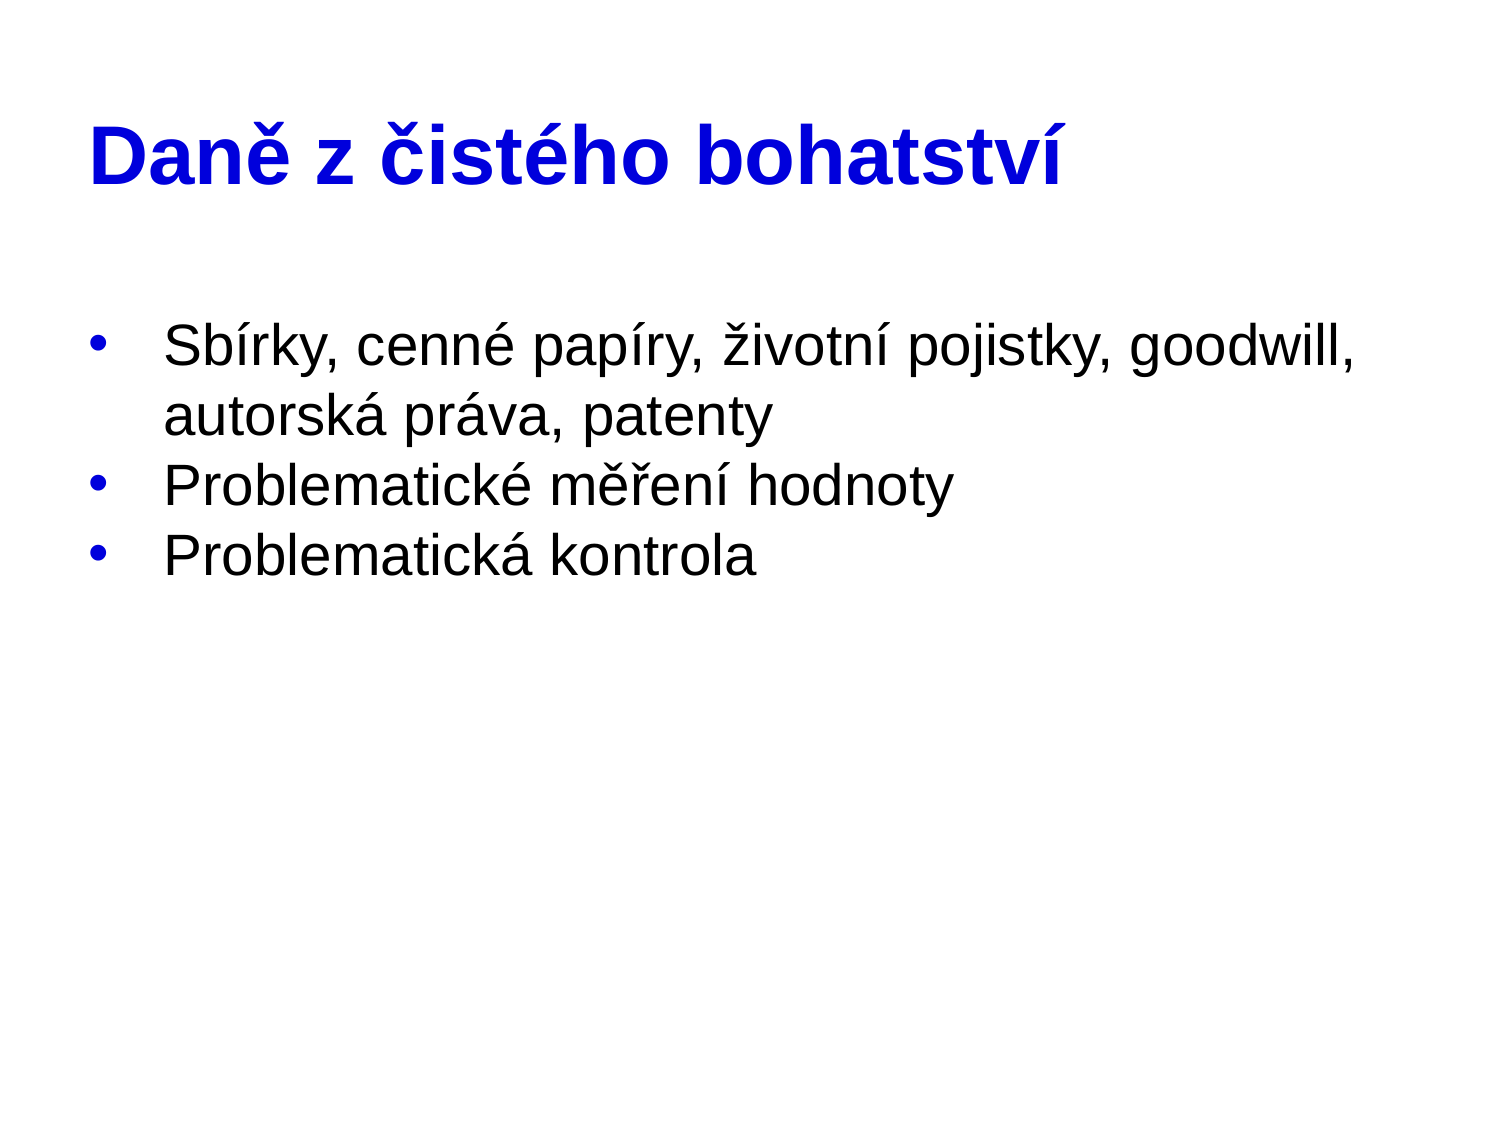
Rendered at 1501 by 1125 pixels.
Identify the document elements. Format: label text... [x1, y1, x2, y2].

list Sbírky, cenné papíry, životní pojistky, goodwill, autorská práva, patenty Problematické měření hodnoty Problematická kontrola [88, 307, 1412, 957]
title Daně z čistého bohatství [88, 118, 1412, 193]
